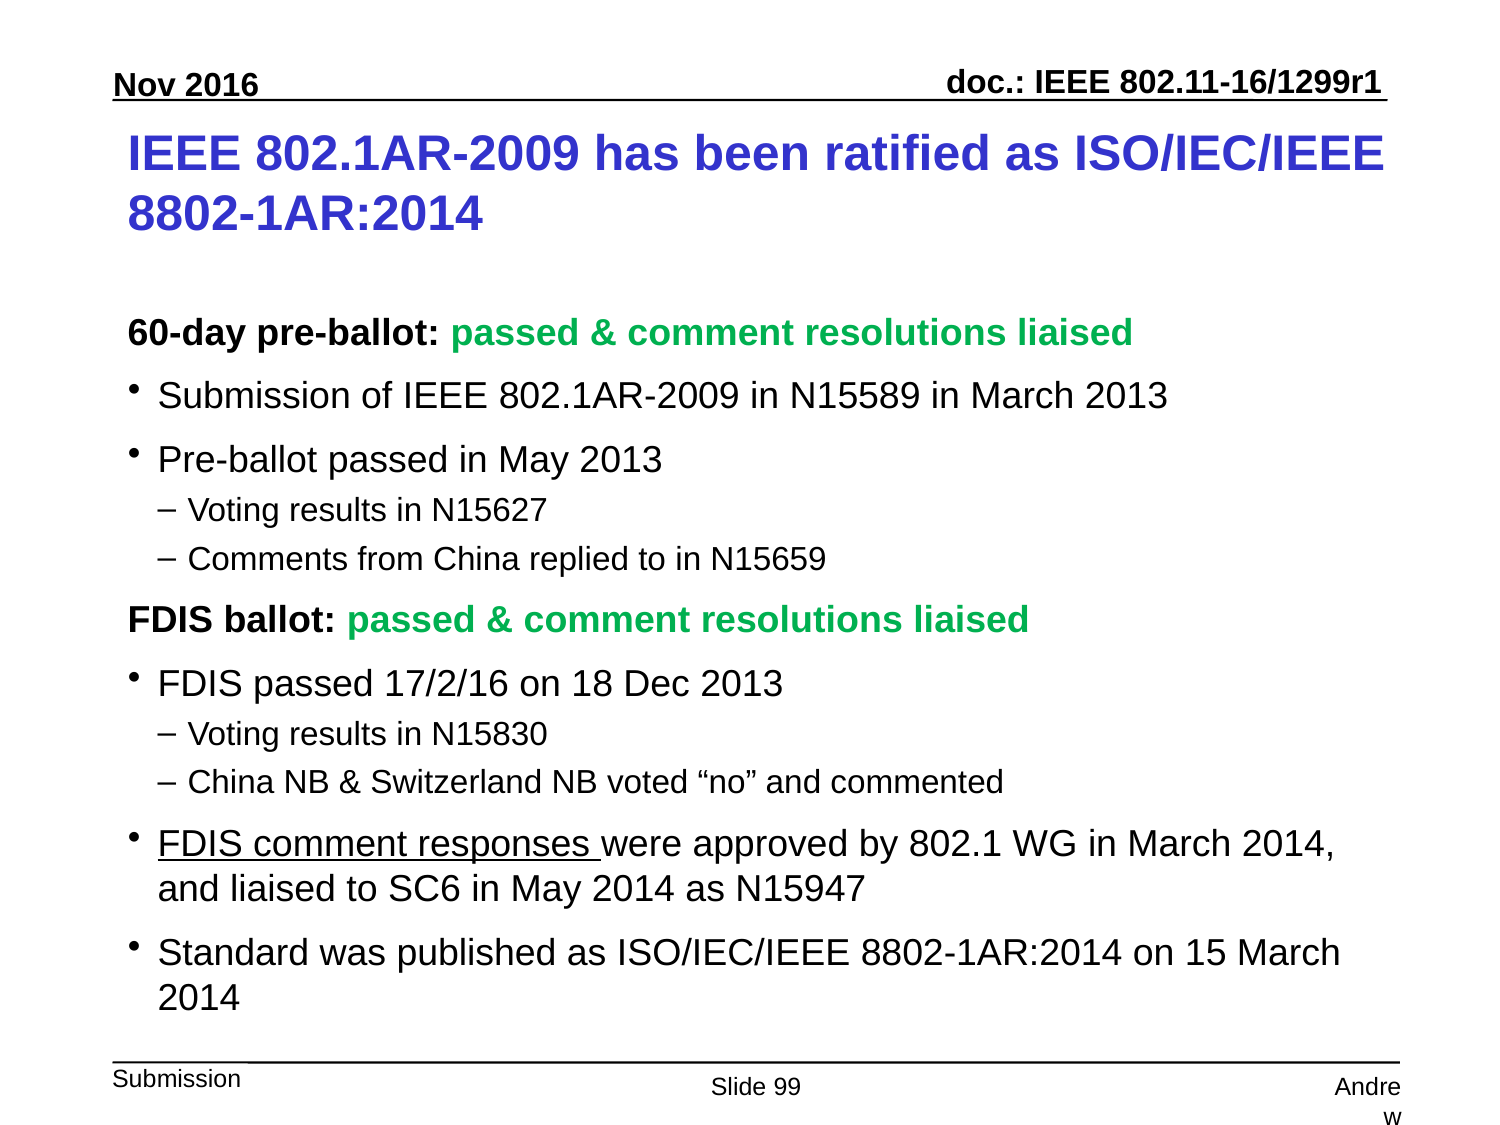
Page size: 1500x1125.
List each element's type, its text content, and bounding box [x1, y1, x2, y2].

slide_number Slide 99 [709, 1069, 803, 1101]
footer Andrew Myles, Cisco [1320, 1069, 1402, 1101]
list 60-day pre-ballot: passed & comment resolutions liaised Submission of IEEE 802.1AR-2009 in N15589 in March 2013 Pre-ballot passed in May 2013 Voting results in N15627 Comments from China replied to in N15659 FDIS ballot: passed & comment resolutions liaised FDIS passed 17/2/16 on 18 Dec 2013 Voting results in N15830 China NB & Switzerland NB voted “no” and commented FDIS comment responses were approved by 802.1 WG in March 2014, and liaised to SC6 in May 2014 as N15947 Standard was published as ISO/IEC/IEEE 8802-1AR:2014 on 15 March 2014 [112, 299, 1388, 975]
title IEEE 802.1AR-2009 has been ratified as ISO/IEC/IEEE 8802-1AR:2014 [112, 112, 1438, 288]
